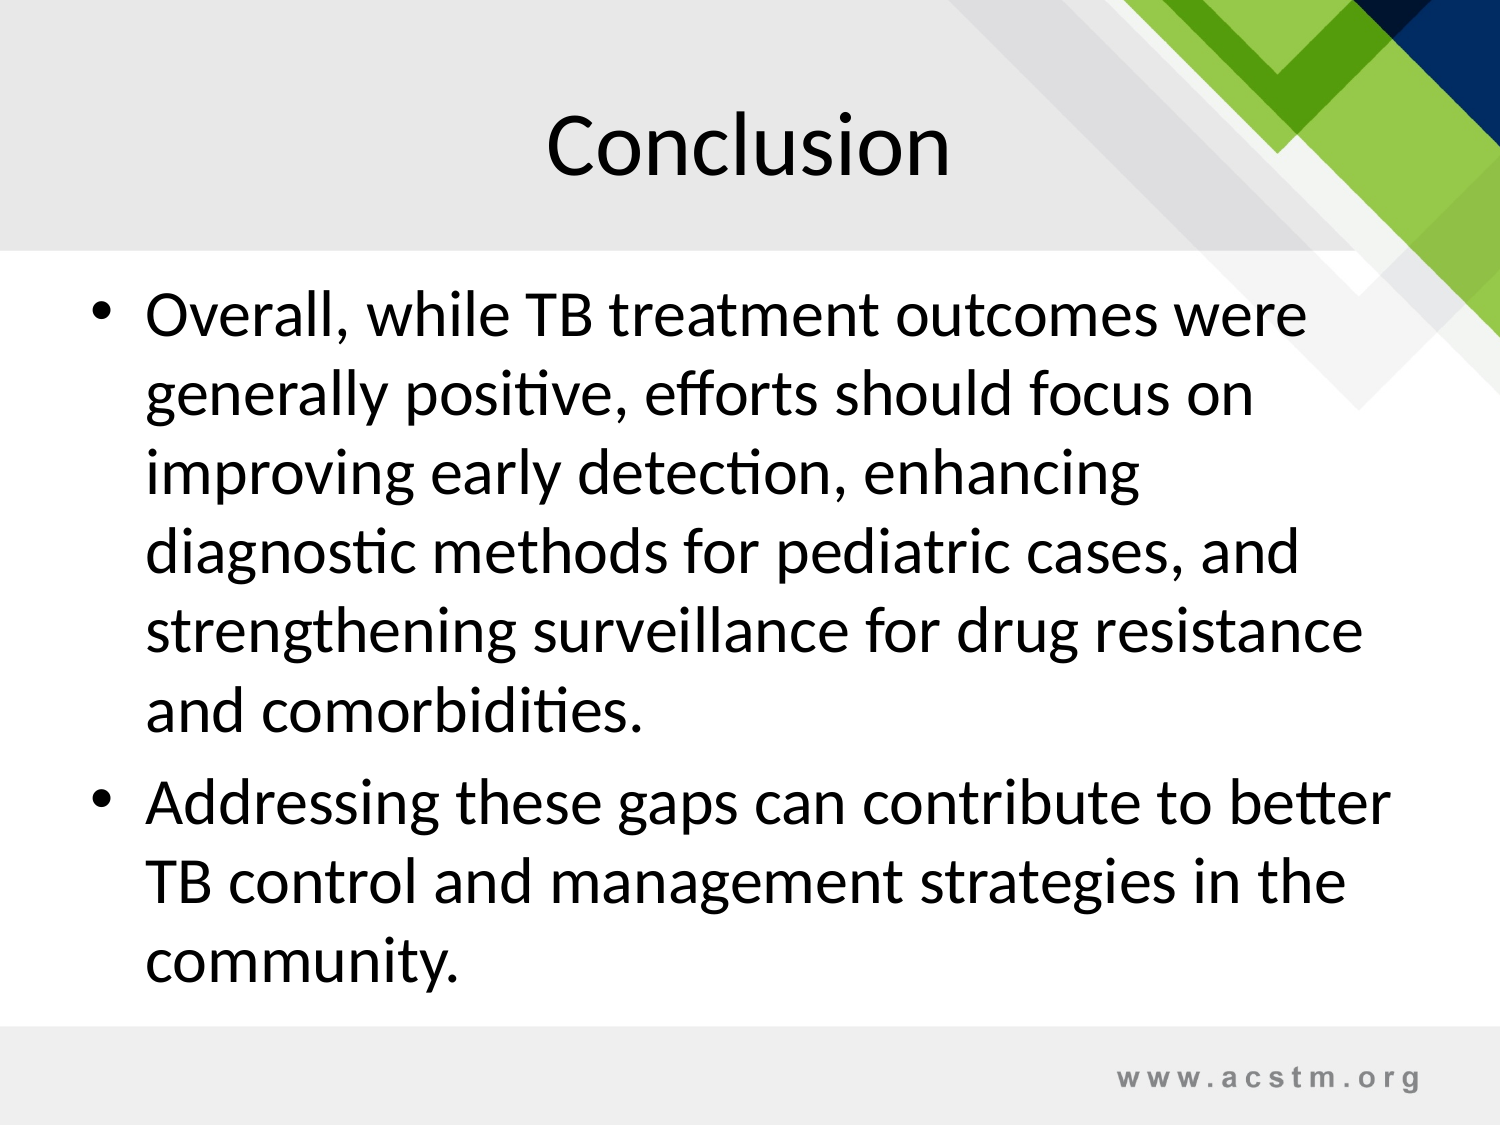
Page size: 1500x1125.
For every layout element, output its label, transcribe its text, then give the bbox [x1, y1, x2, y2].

picture [0, 0, 1500, 1125]
list Overall, while TB treatment outcomes were generally positive, efforts should focus on improving early detection, enhancing diagnostic methods for pediatric cases, and strengthening surveillance for drug resistance and comorbidities. Addressing these gaps can contribute to better TB control and management strategies in the community. [75, 262, 1425, 1005]
title Conclusion [75, 45, 1425, 233]
